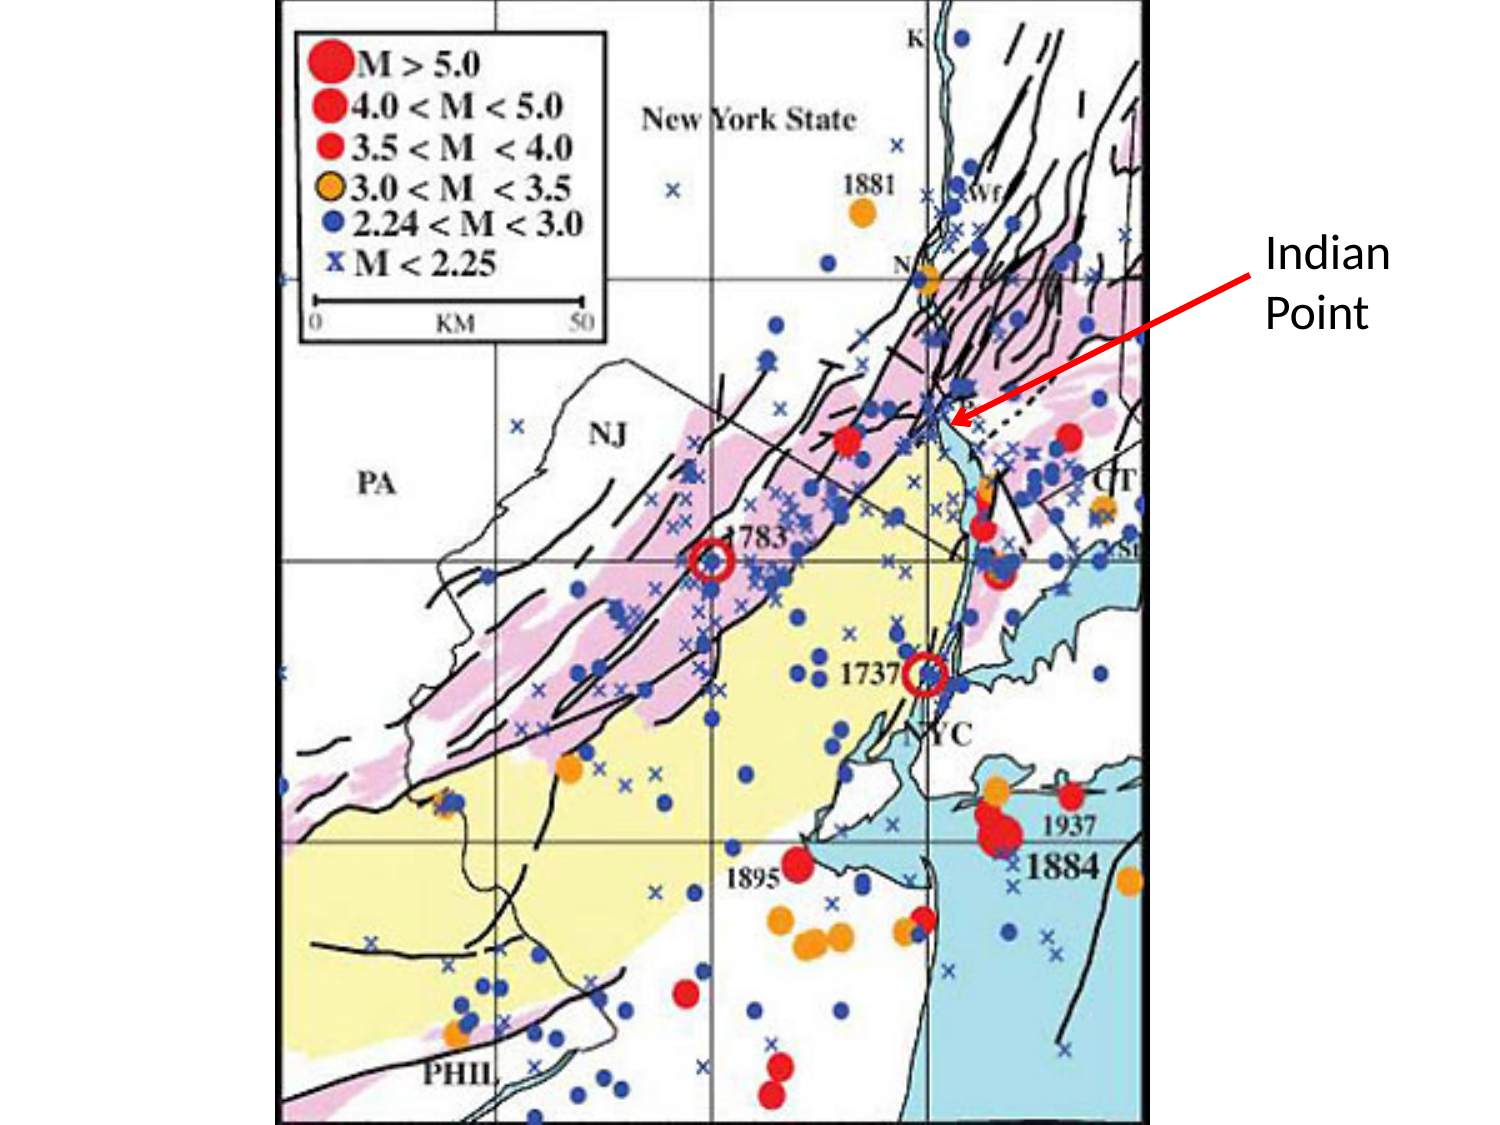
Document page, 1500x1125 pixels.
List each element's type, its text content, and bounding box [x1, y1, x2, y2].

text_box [949, 274, 1251, 426]
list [274, 0, 1151, 1125]
text_box Indian Point [1249, 212, 1463, 348]
